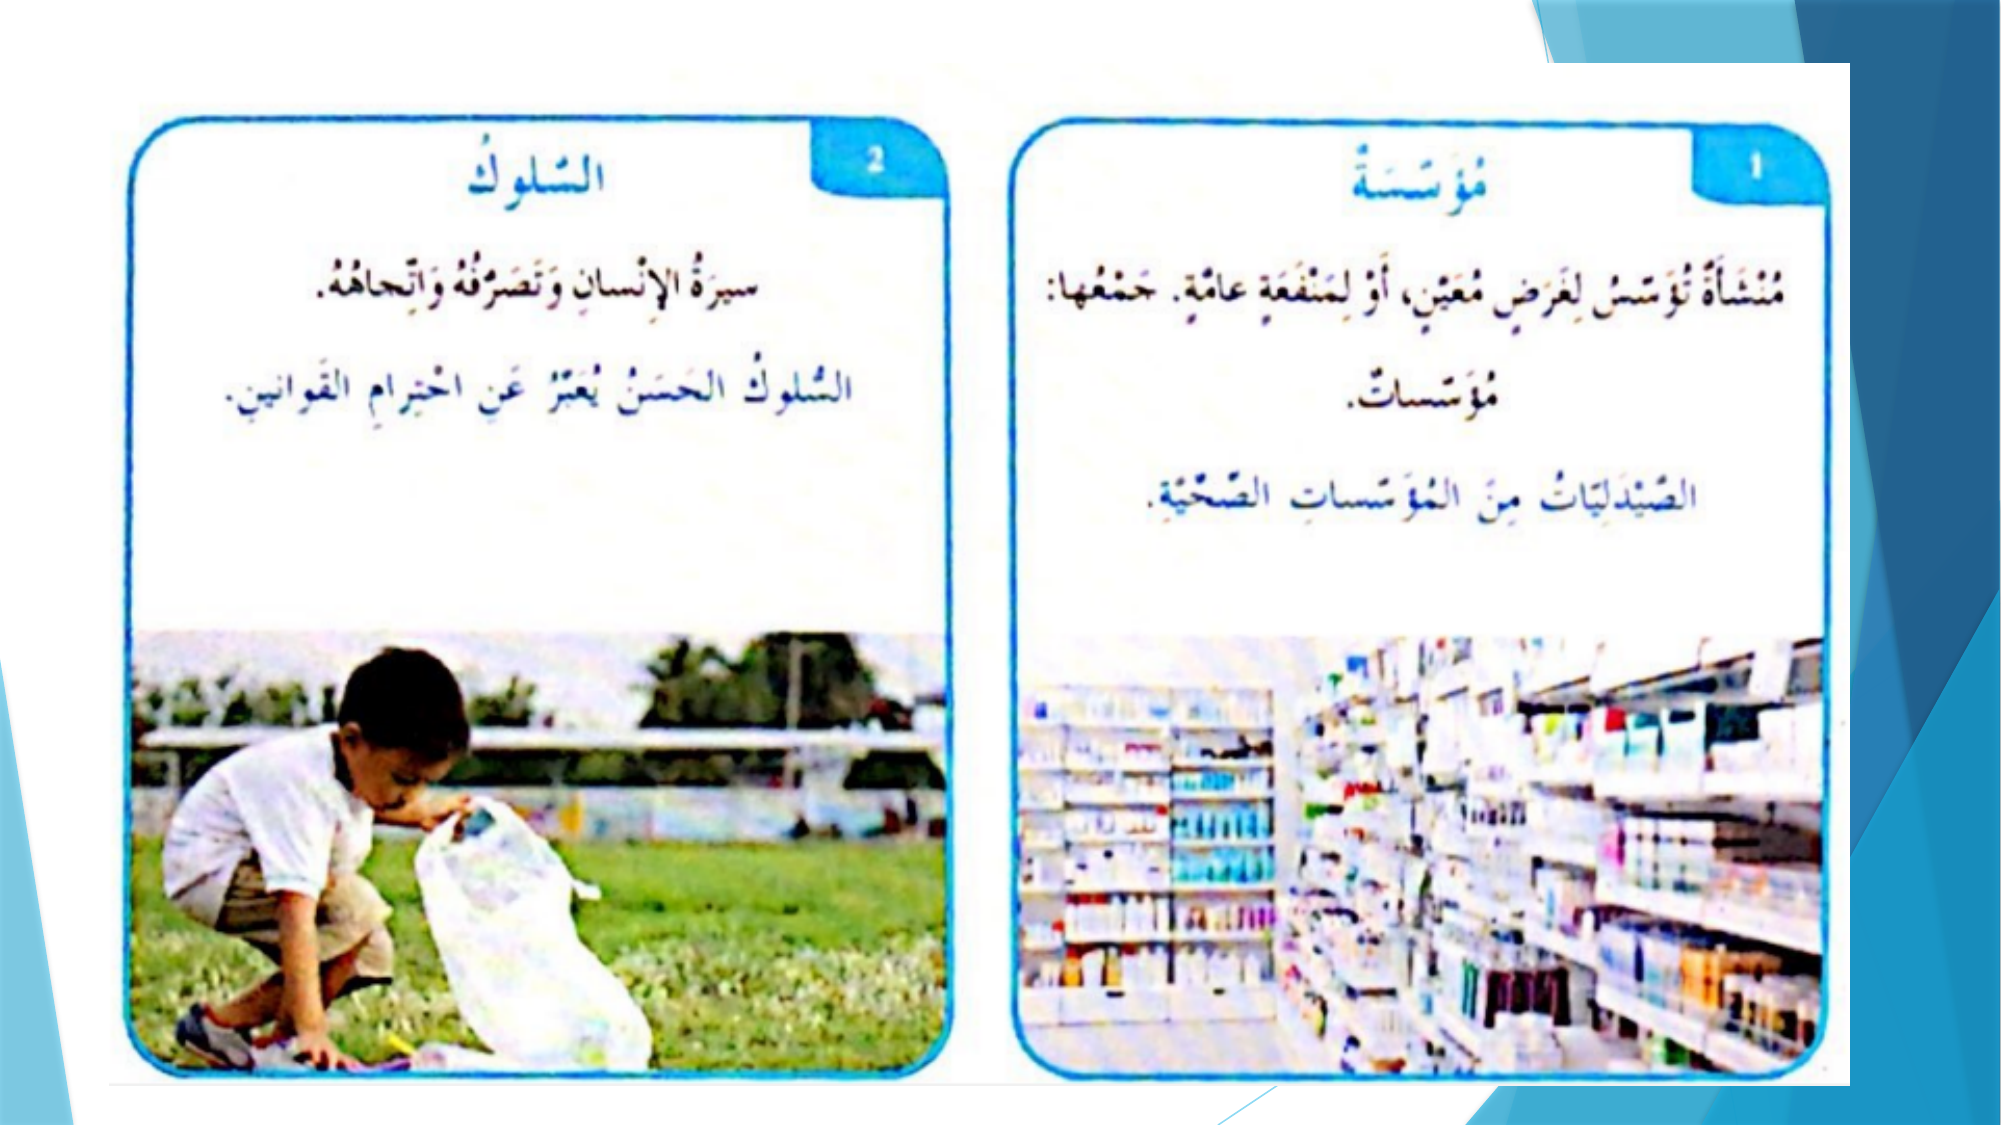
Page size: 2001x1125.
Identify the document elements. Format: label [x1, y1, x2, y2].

picture [109, 62, 1850, 1087]
